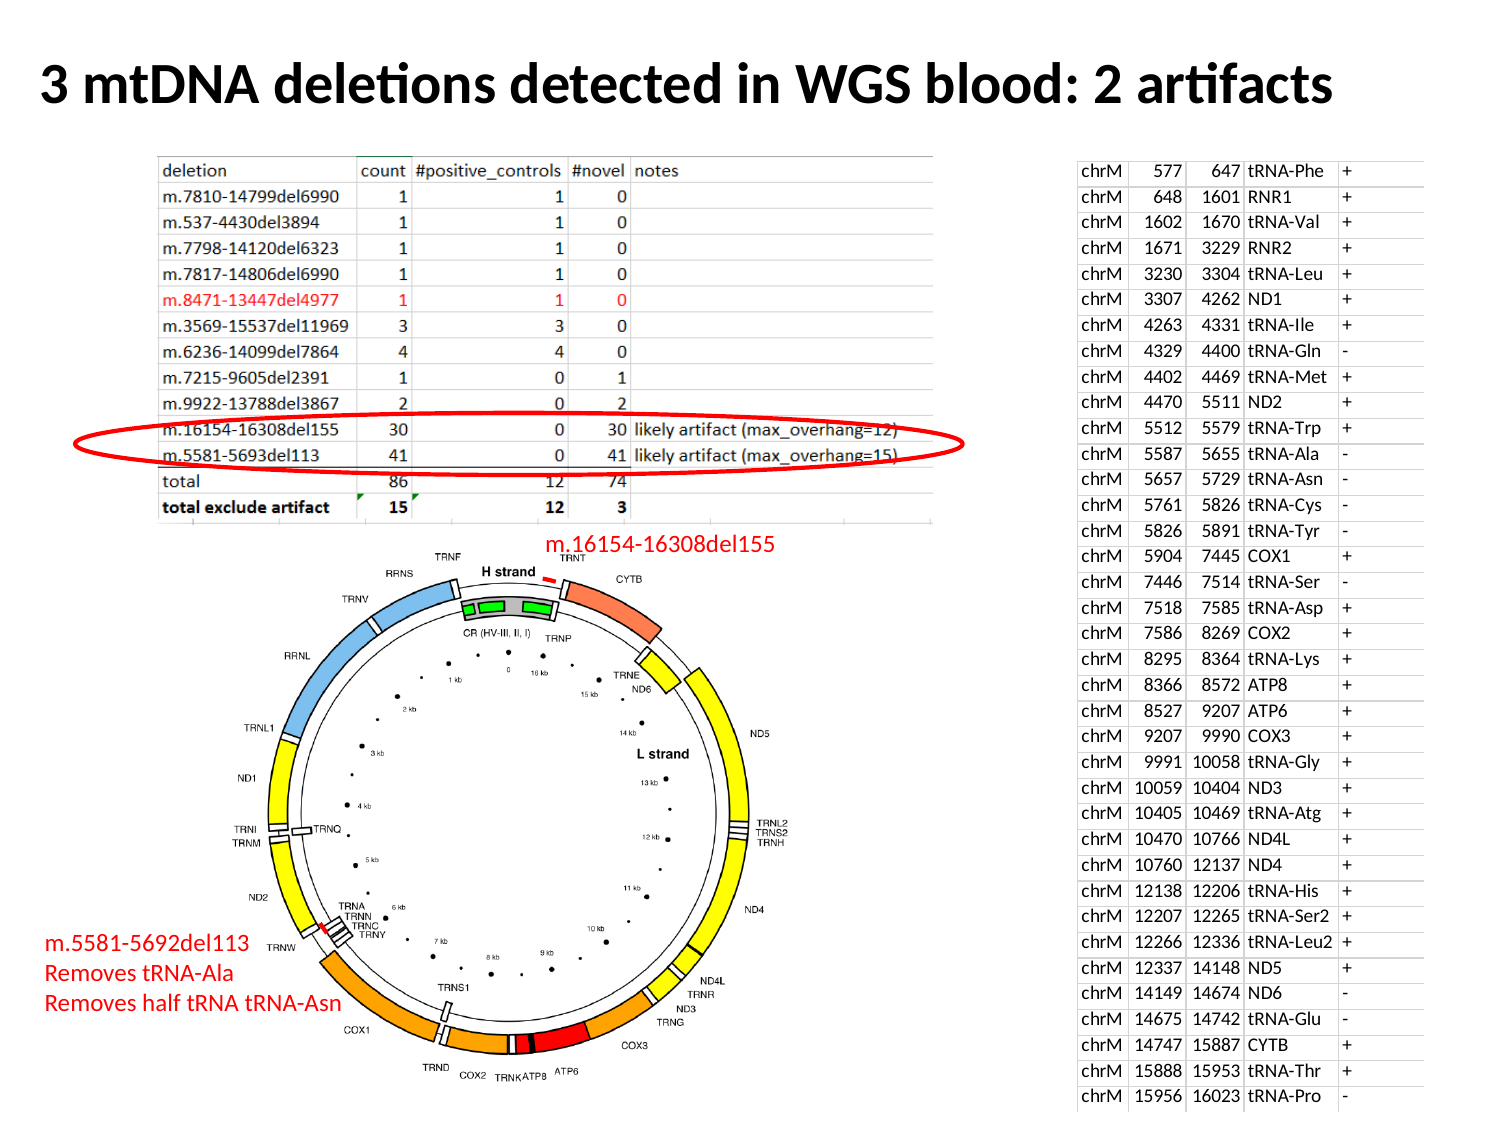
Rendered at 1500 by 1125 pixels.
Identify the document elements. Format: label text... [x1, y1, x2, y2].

text_box [73, 424, 151, 464]
text_box m.16154-16308del155 [530, 533, 792, 541]
title 3 mtDNA deletions detected in WGS blood: 2 artifacts [24, 37, 1425, 118]
picture [221, 542, 798, 1092]
text_box [938, 431, 965, 457]
text_box m.5581-5692del113 Removes tRNA-Ala Removes half tRNA tRNA-Asn [29, 918, 216, 1024]
picture [1076, 160, 1426, 1114]
picture [156, 155, 933, 525]
